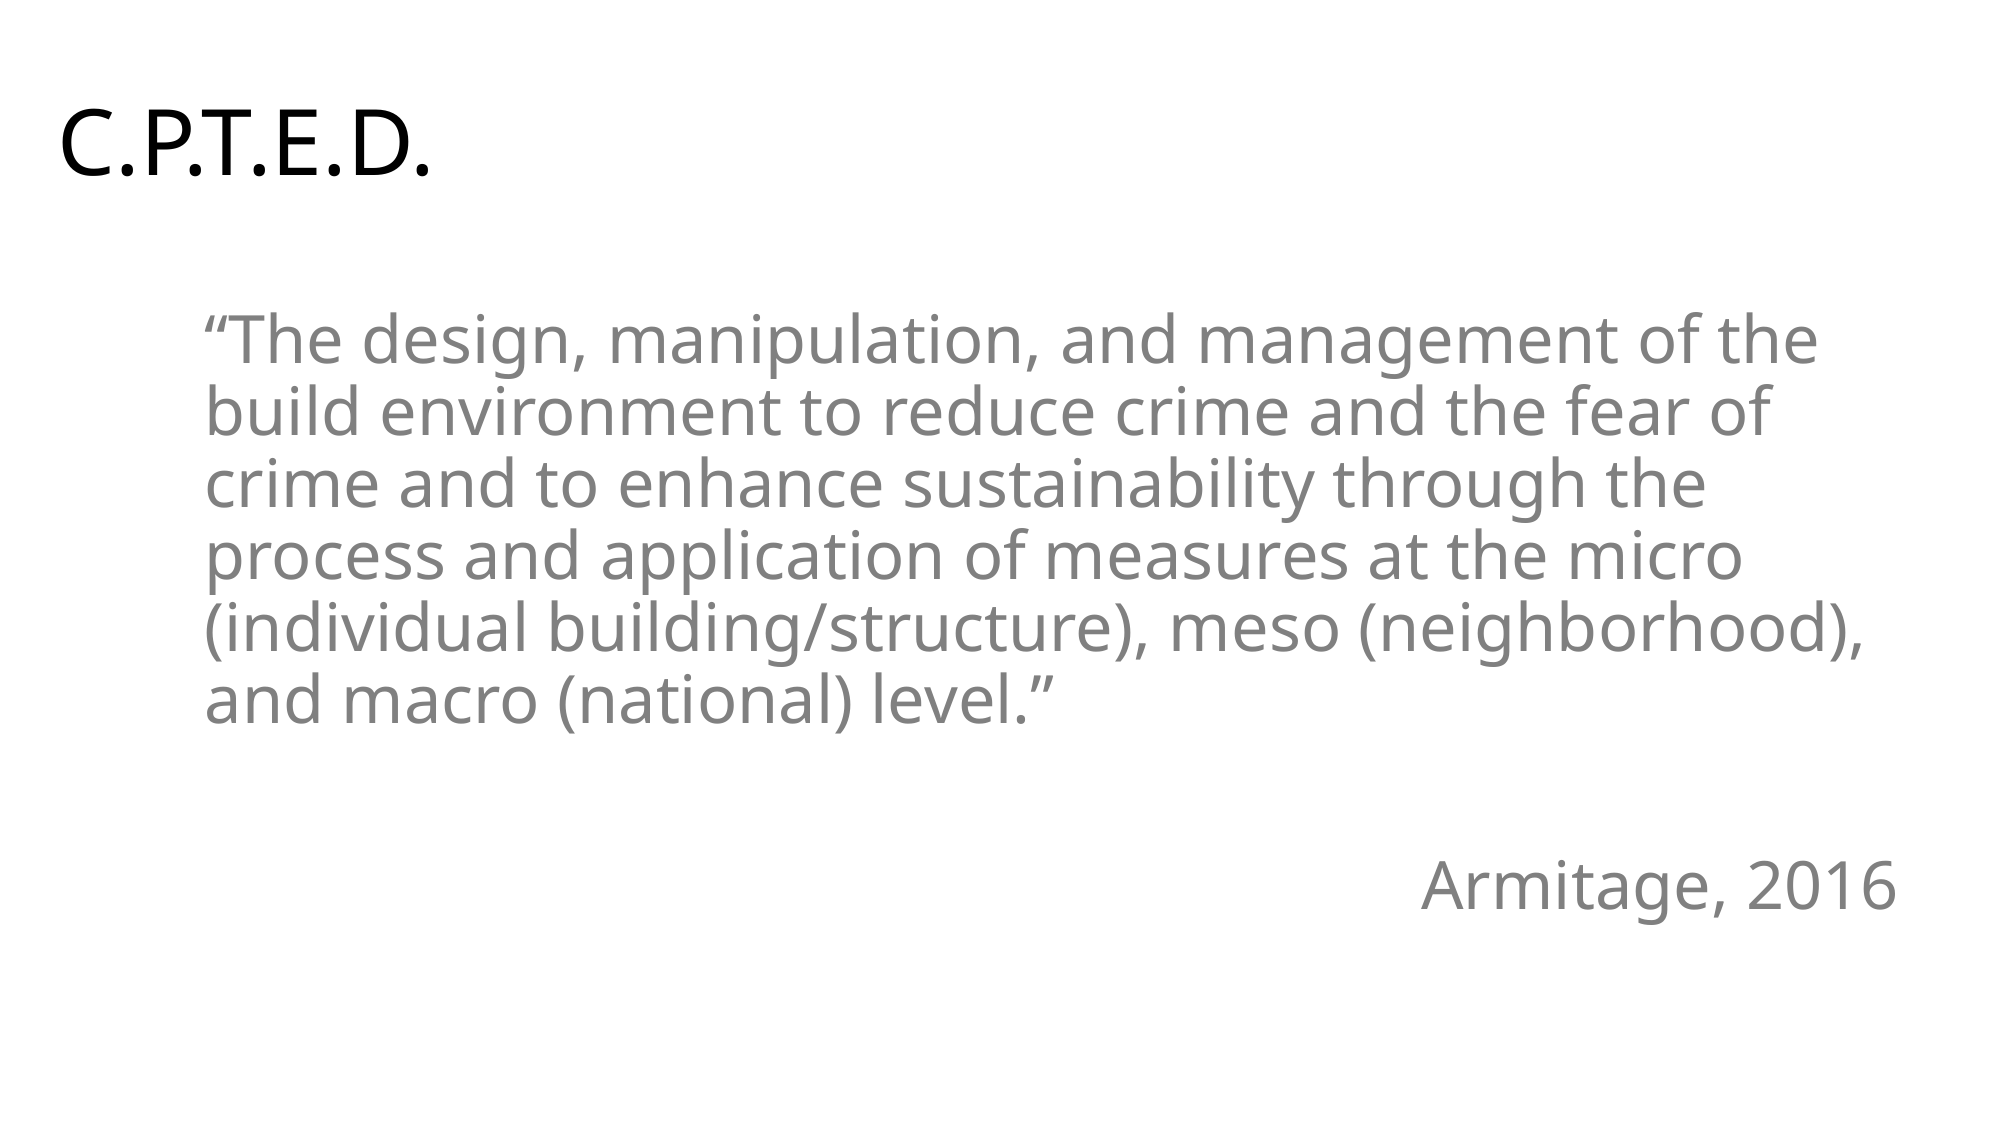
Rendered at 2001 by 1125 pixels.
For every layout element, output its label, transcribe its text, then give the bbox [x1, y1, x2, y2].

list “The design, manipulation, and management of the build environment to reduce crime and the fear of crime and to enhance sustainability through the process and application of measures at the micro (individual building/structure), meso (neighborhood), and macro (national) level.” Armitage, 2016 [189, 298, 1915, 1013]
title C.P.T.E.D. [42, 37, 1768, 255]
